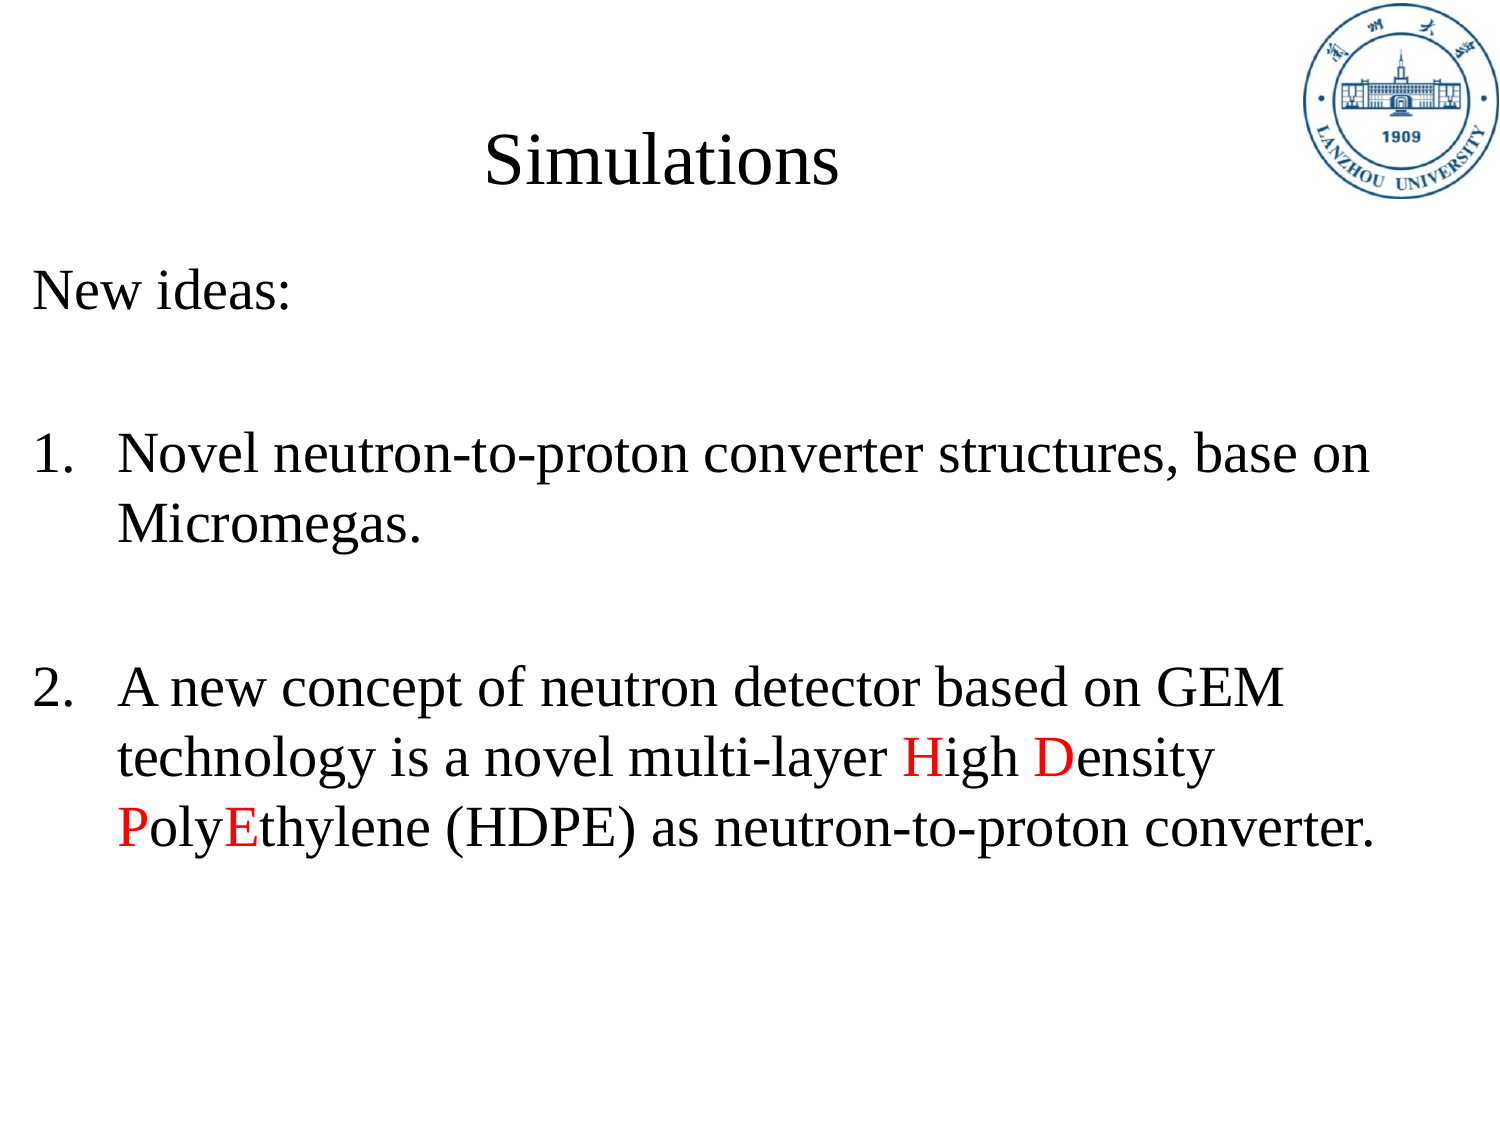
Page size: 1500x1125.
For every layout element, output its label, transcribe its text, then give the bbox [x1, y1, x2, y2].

text_box Simulations [468, 102, 857, 207]
list New ideas: Novel neutron-to-proton converter structures, base on Micromegas. A new concept of neutron detector based on GEM technology is a novel multi-layer High Density PolyEthylene (HDPE) as neutron-to-proton converter. [17, 243, 1484, 1012]
picture [1303, 3, 1499, 199]
